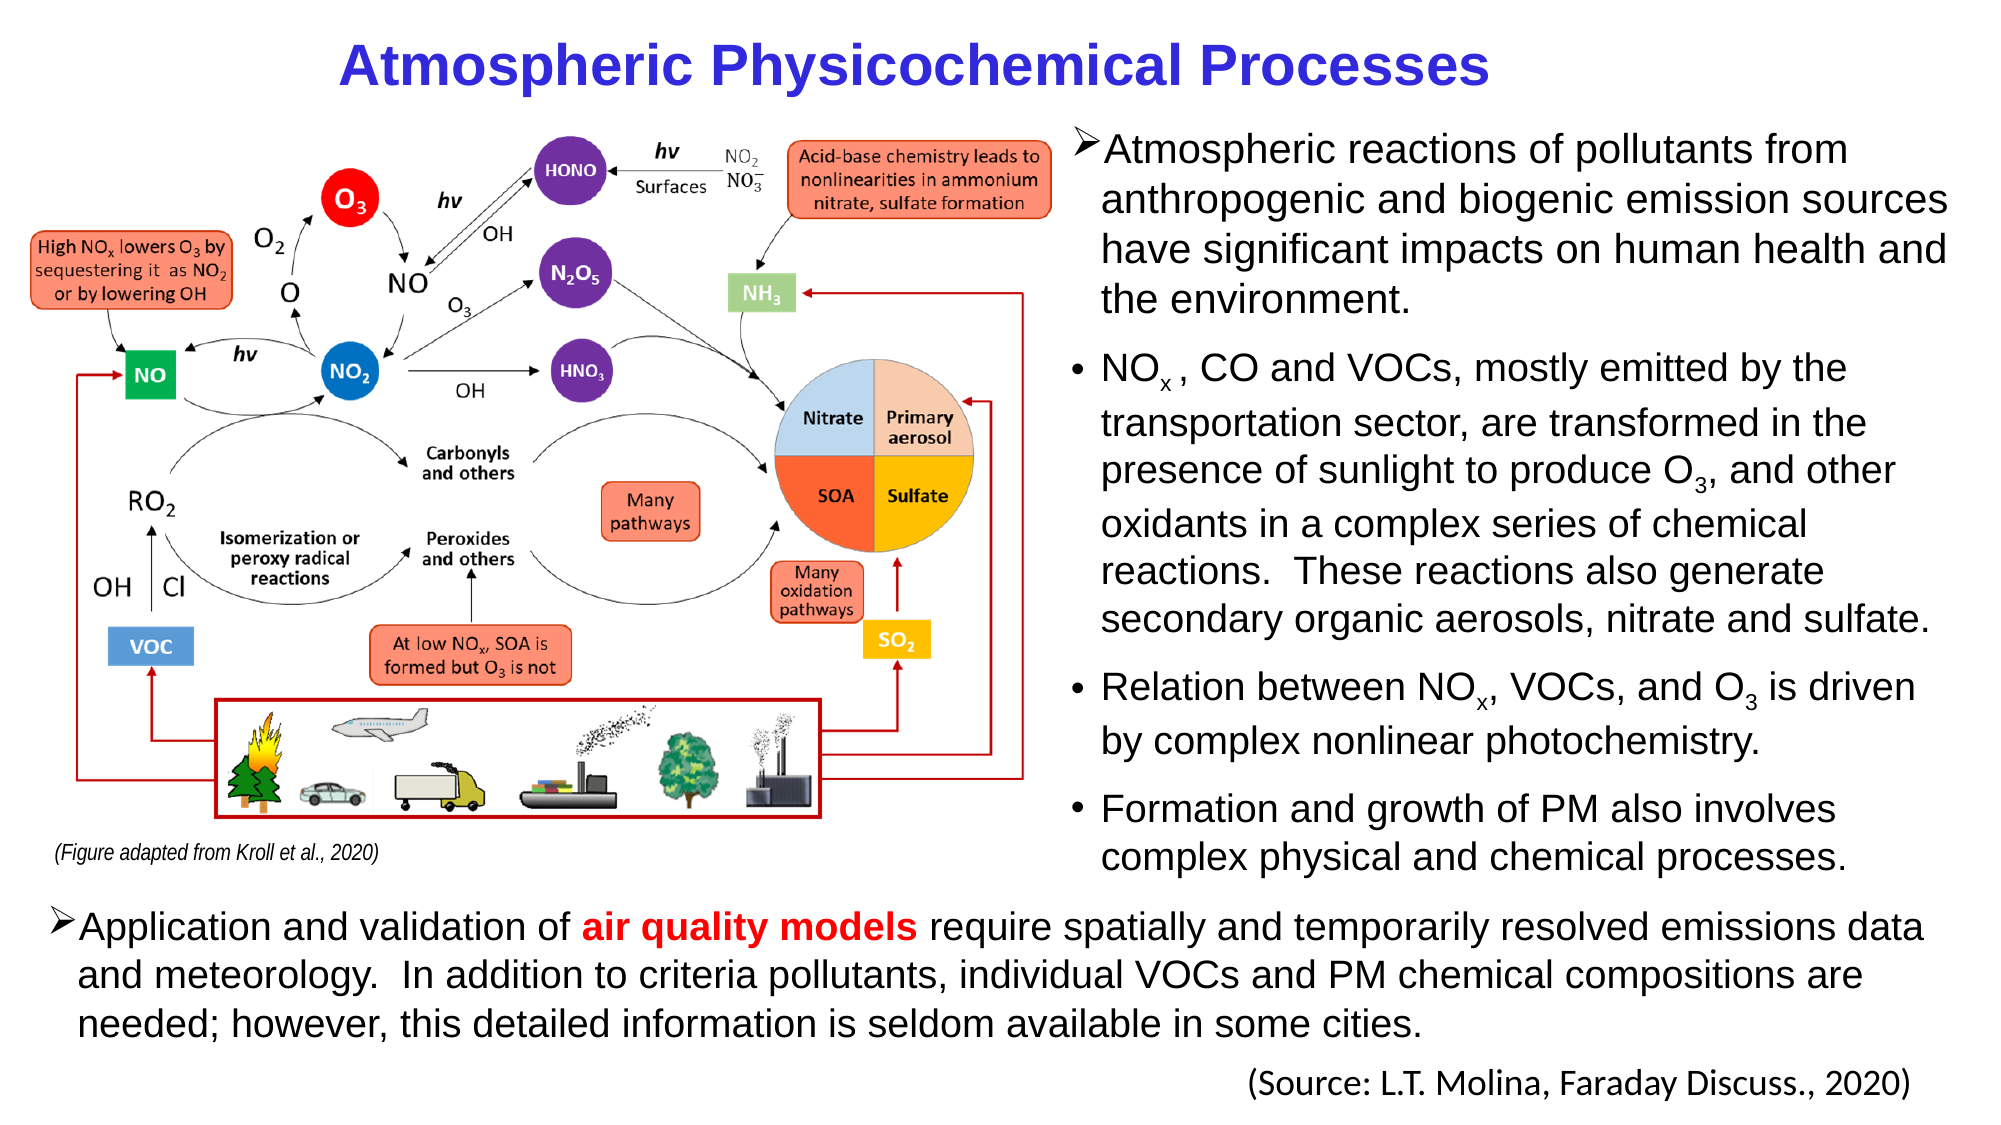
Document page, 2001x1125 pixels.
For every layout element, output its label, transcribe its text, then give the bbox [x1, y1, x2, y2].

text_box Atmospheric reactions of pollutants from anthropogenic and biogenic emission sources have significant impacts on human health and the environment. NOx , CO and VOCs, mostly emitted by the transportation sector, are transformed in the presence of sunlight to produce O3, and other oxidants in a complex series of chemical reactions. These reactions also generate secondary organic aerosols, nitrate and sulfate. Relation between NOx, VOCs, and O3 is driven by complex nonlinear photochemistry. Formation and growth of PM also involves complex physical and chemical processes. [1056, 114, 1968, 886]
picture [22, 129, 1057, 834]
text_box Application and validation of air quality models require spatially and temporarily resolved emissions data and meteorology. In addition to criteria pollutants, individual VOCs and PM chemical compositions are needed; however, this detailed information is seldom available in some cities. [32, 893, 1941, 1104]
text_box (Source: L.T. Molina, Faraday Discuss., 2020) [1232, 1050, 1928, 1111]
list (Figure adapted from Kroll et al., 2020) [32, 834, 555, 874]
title Atmospheric Physicochemical Processes [323, 16, 1626, 117]
